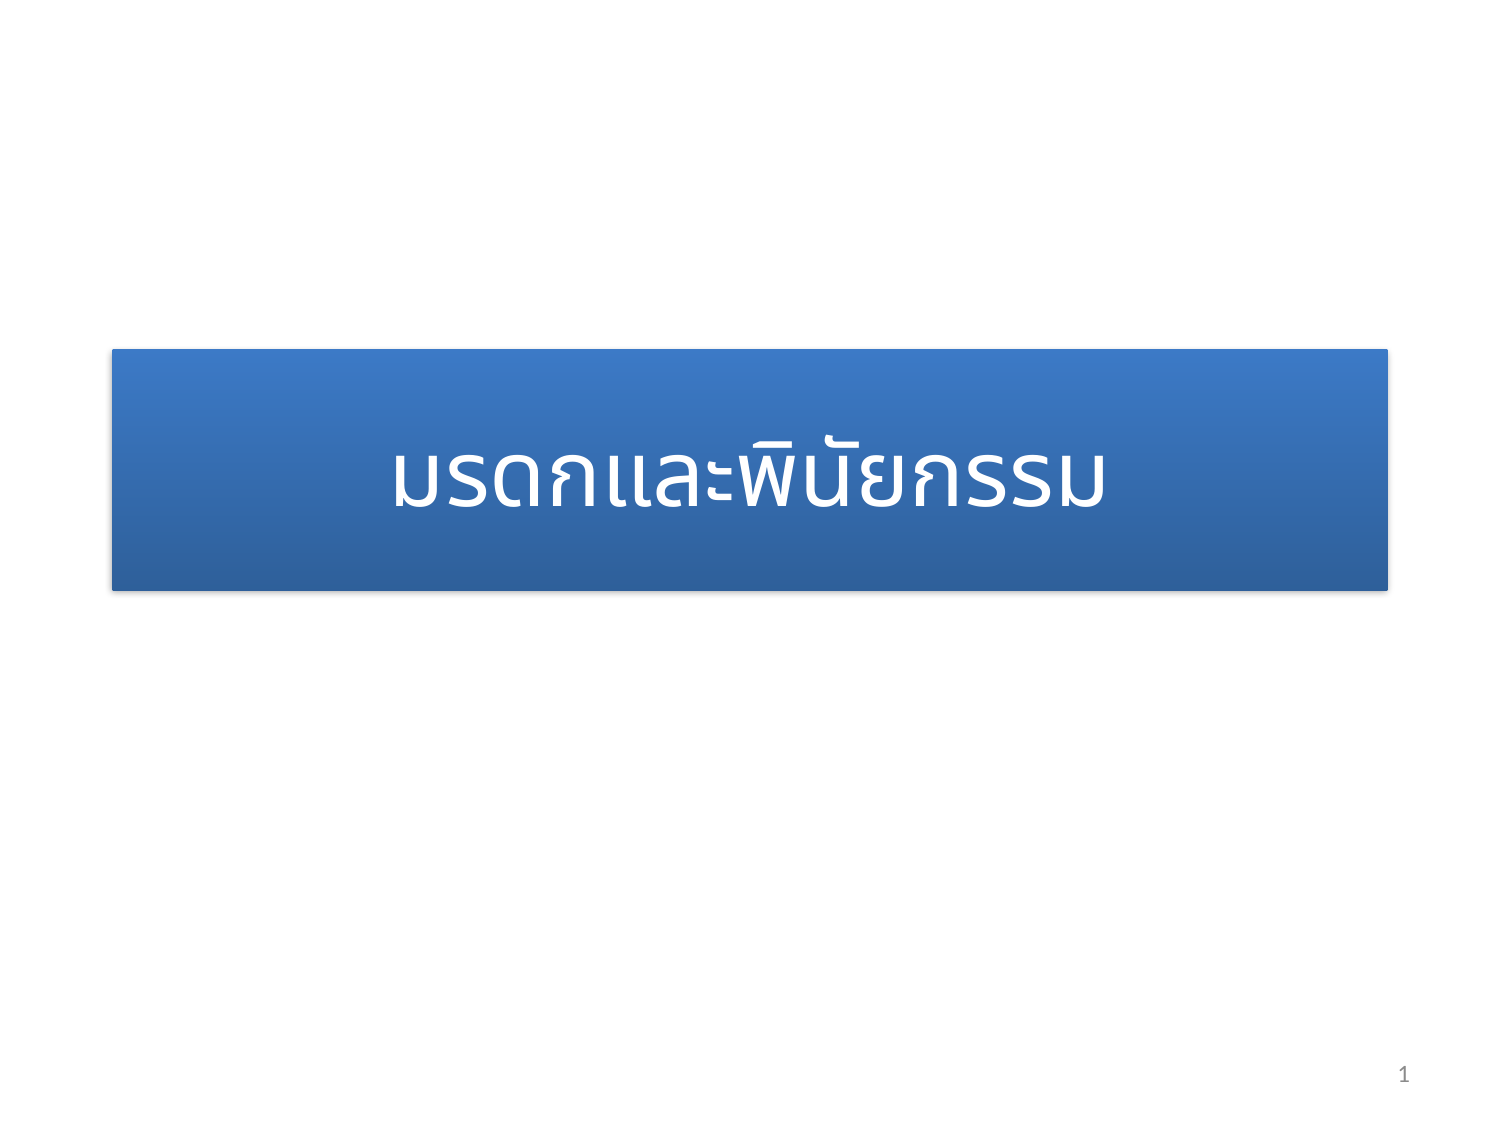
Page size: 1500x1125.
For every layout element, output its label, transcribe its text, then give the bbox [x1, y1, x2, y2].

slide_number 1 [1074, 1042, 1425, 1103]
title มรดกและพินัยกรรม [112, 349, 1388, 591]
